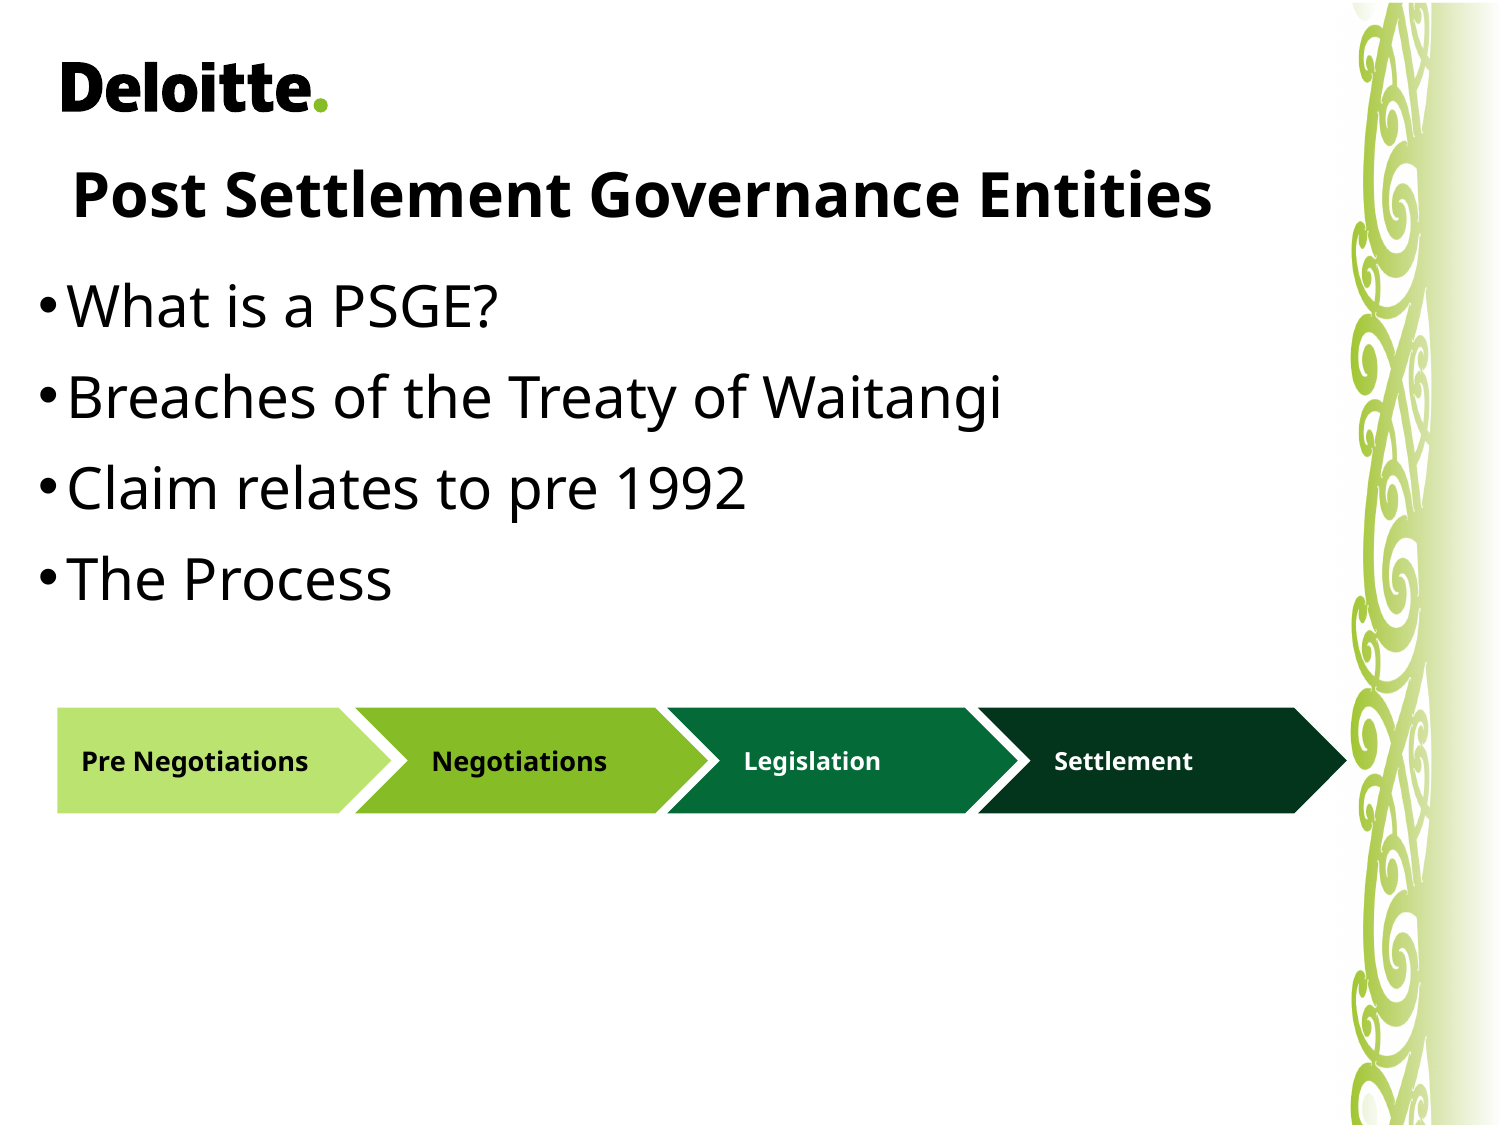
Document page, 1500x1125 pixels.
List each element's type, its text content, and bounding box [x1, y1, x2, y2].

text_box Legislation [665, 705, 1020, 816]
title Post Settlement Governance Entities [71, 154, 1331, 269]
picture [1337, 1, 1500, 1125]
list What is a PSGE? Breaches of the Treaty of Waitangi Claim relates to pre 1992 The Process [38, 269, 1331, 1043]
text_box Negotiations [353, 705, 711, 816]
text_box Pre Negotiations [55, 705, 394, 816]
text_box Settlement [975, 705, 1331, 816]
